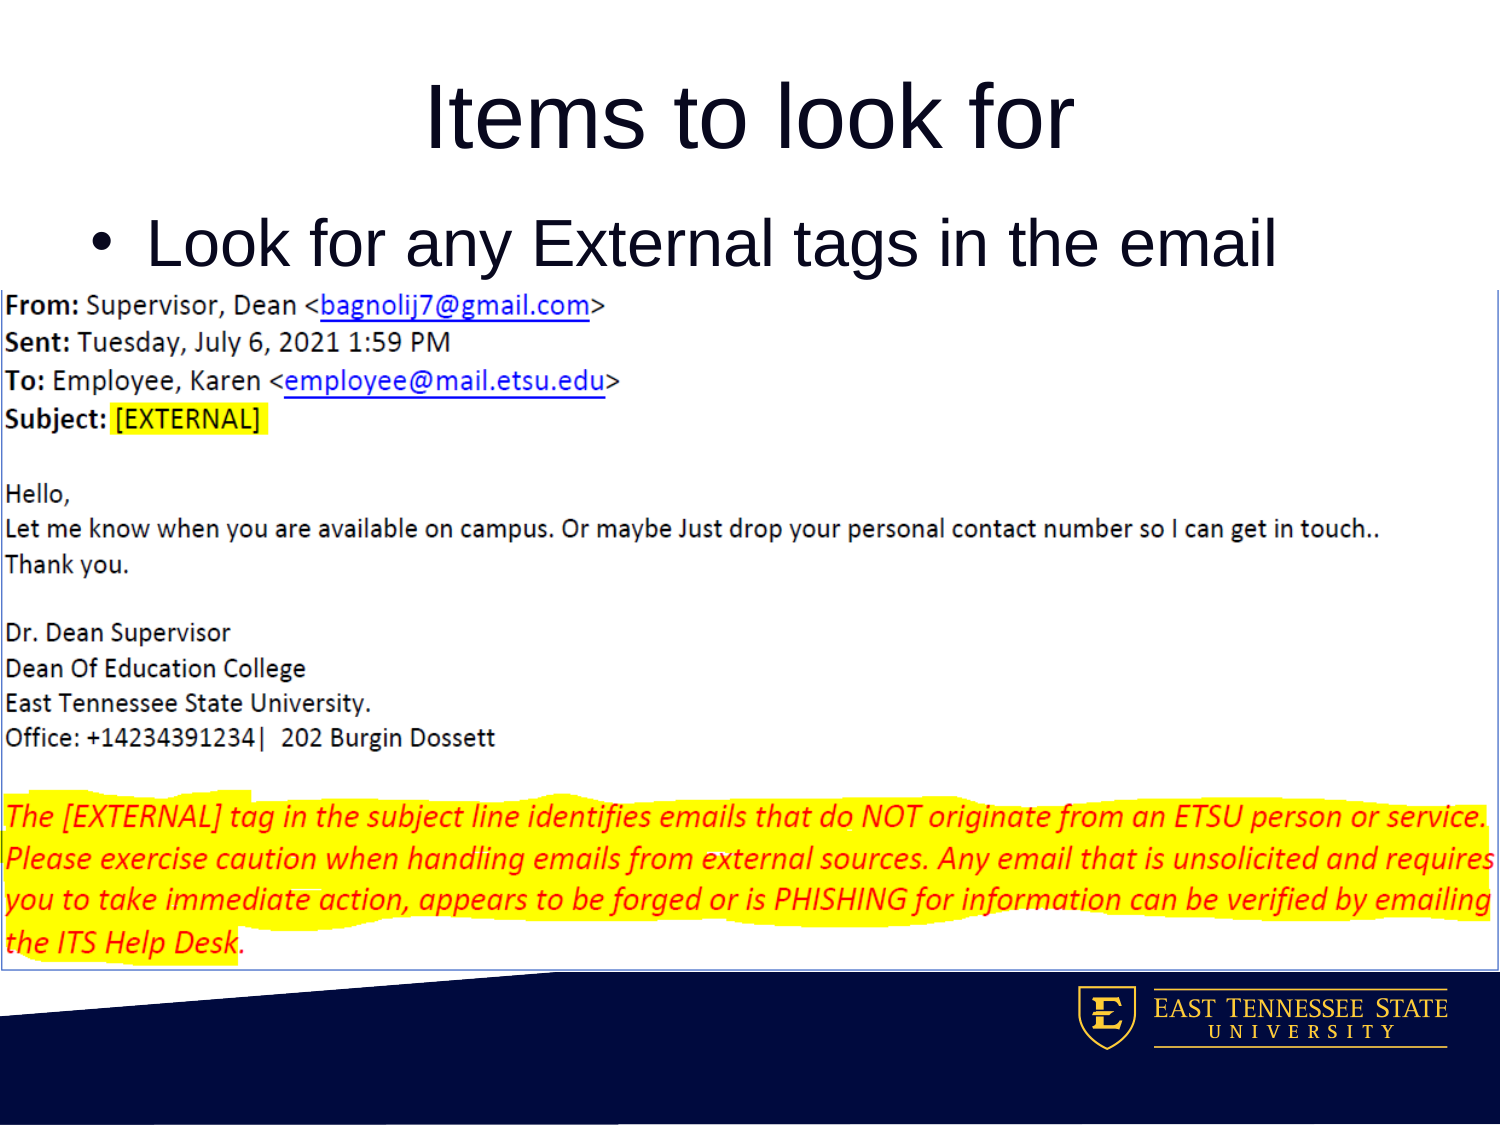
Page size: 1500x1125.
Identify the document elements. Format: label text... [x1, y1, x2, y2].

list Look for any External tags in the email [75, 192, 1425, 289]
list Look for any External tags in the email [75, 980, 1425, 1005]
picture [0, 0, 1500, 1125]
title Items to look for [75, 45, 1425, 179]
